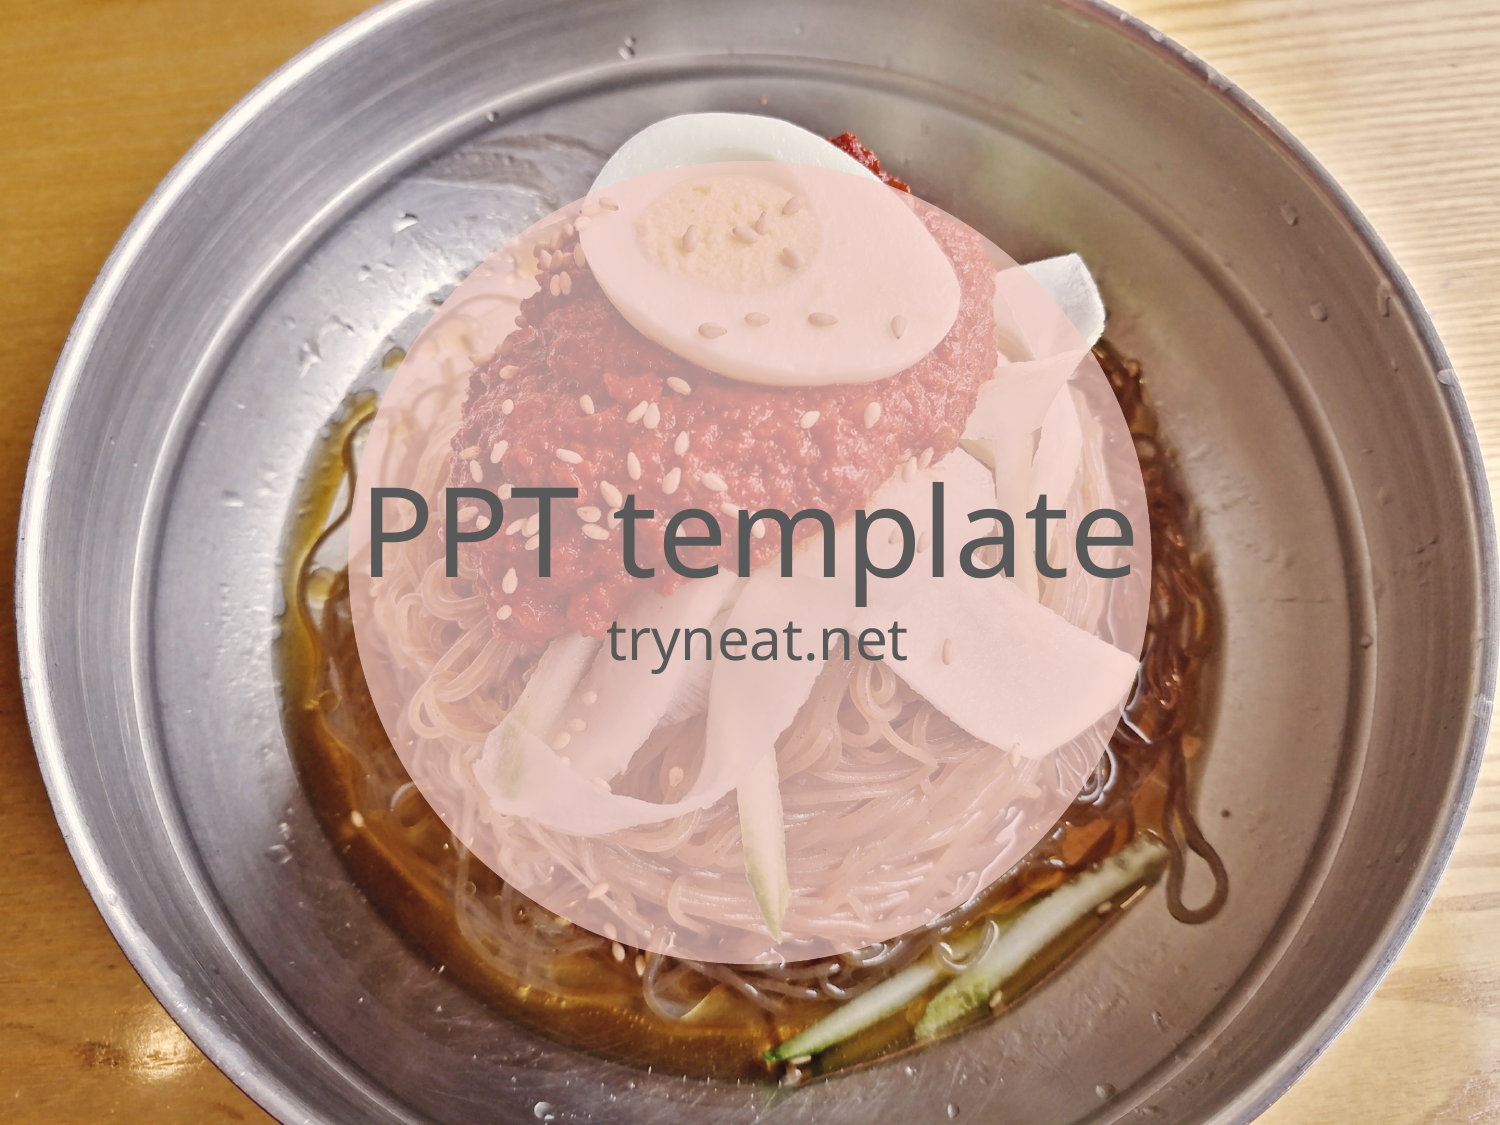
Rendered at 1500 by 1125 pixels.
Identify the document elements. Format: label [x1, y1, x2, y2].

text_box [0, 0, 1500, 1125]
